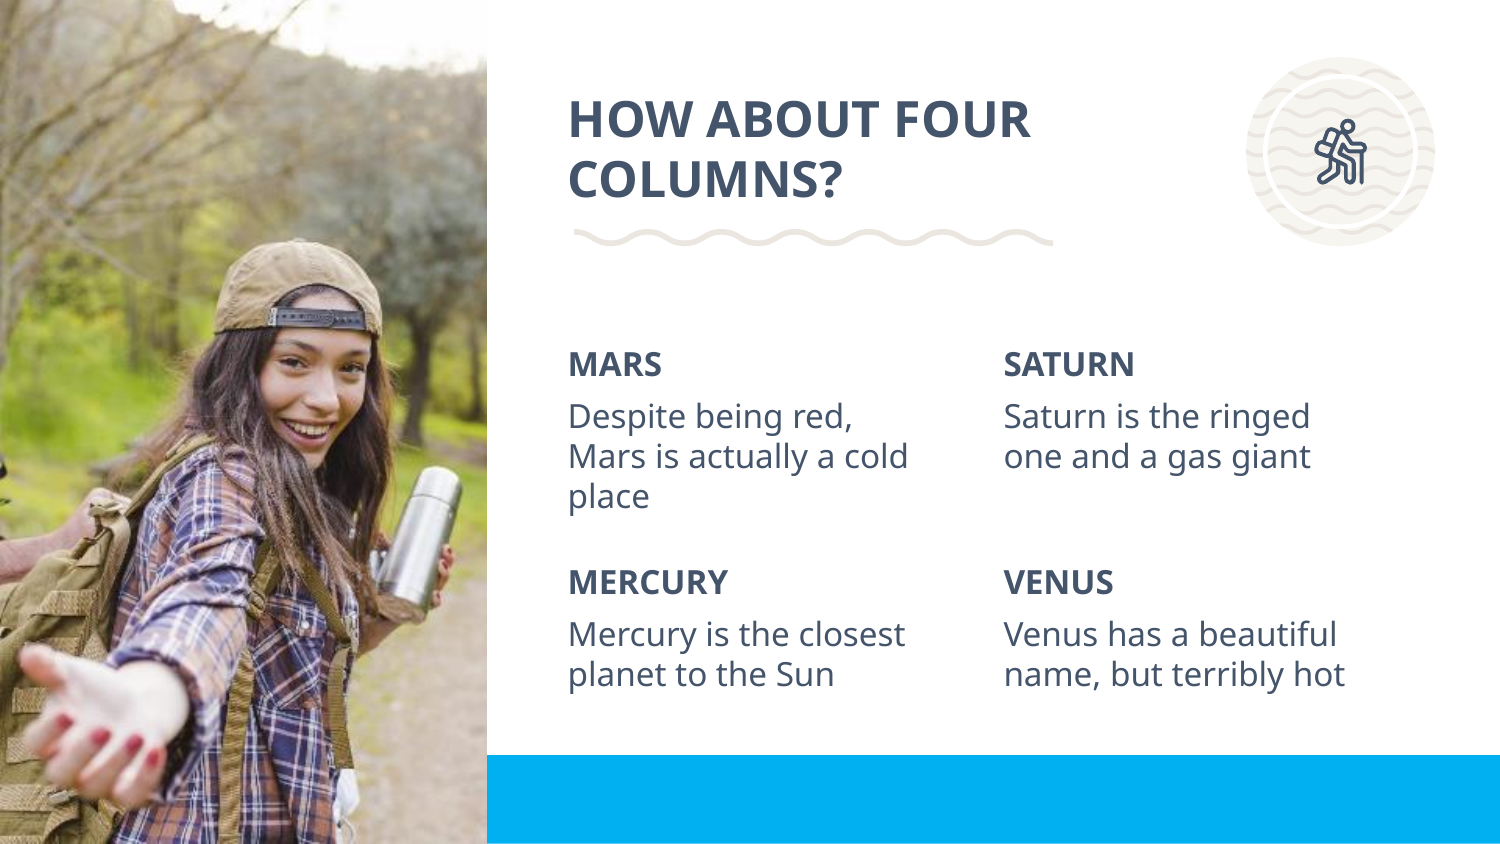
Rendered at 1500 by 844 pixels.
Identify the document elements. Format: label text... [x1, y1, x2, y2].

subtitle Venus has a beautiful name, but terribly hot [988, 598, 1383, 714]
subtitle VENUS [988, 550, 1383, 598]
text_box [574, 229, 1054, 247]
subtitle SATURN [988, 331, 1383, 380]
subtitle MARS [552, 331, 948, 380]
title HOW ABOUT FOUR COLUMNS? [552, 72, 1090, 223]
subtitle Mercury is the closest planet to the Sun [552, 598, 948, 714]
picture [0, 0, 487, 844]
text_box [1245, 57, 1436, 247]
subtitle Saturn is the ringed one and a gas giant [988, 380, 1383, 496]
subtitle Despite being red, Mars is actually a cold place [552, 380, 948, 496]
subtitle MERCURY [552, 550, 948, 598]
